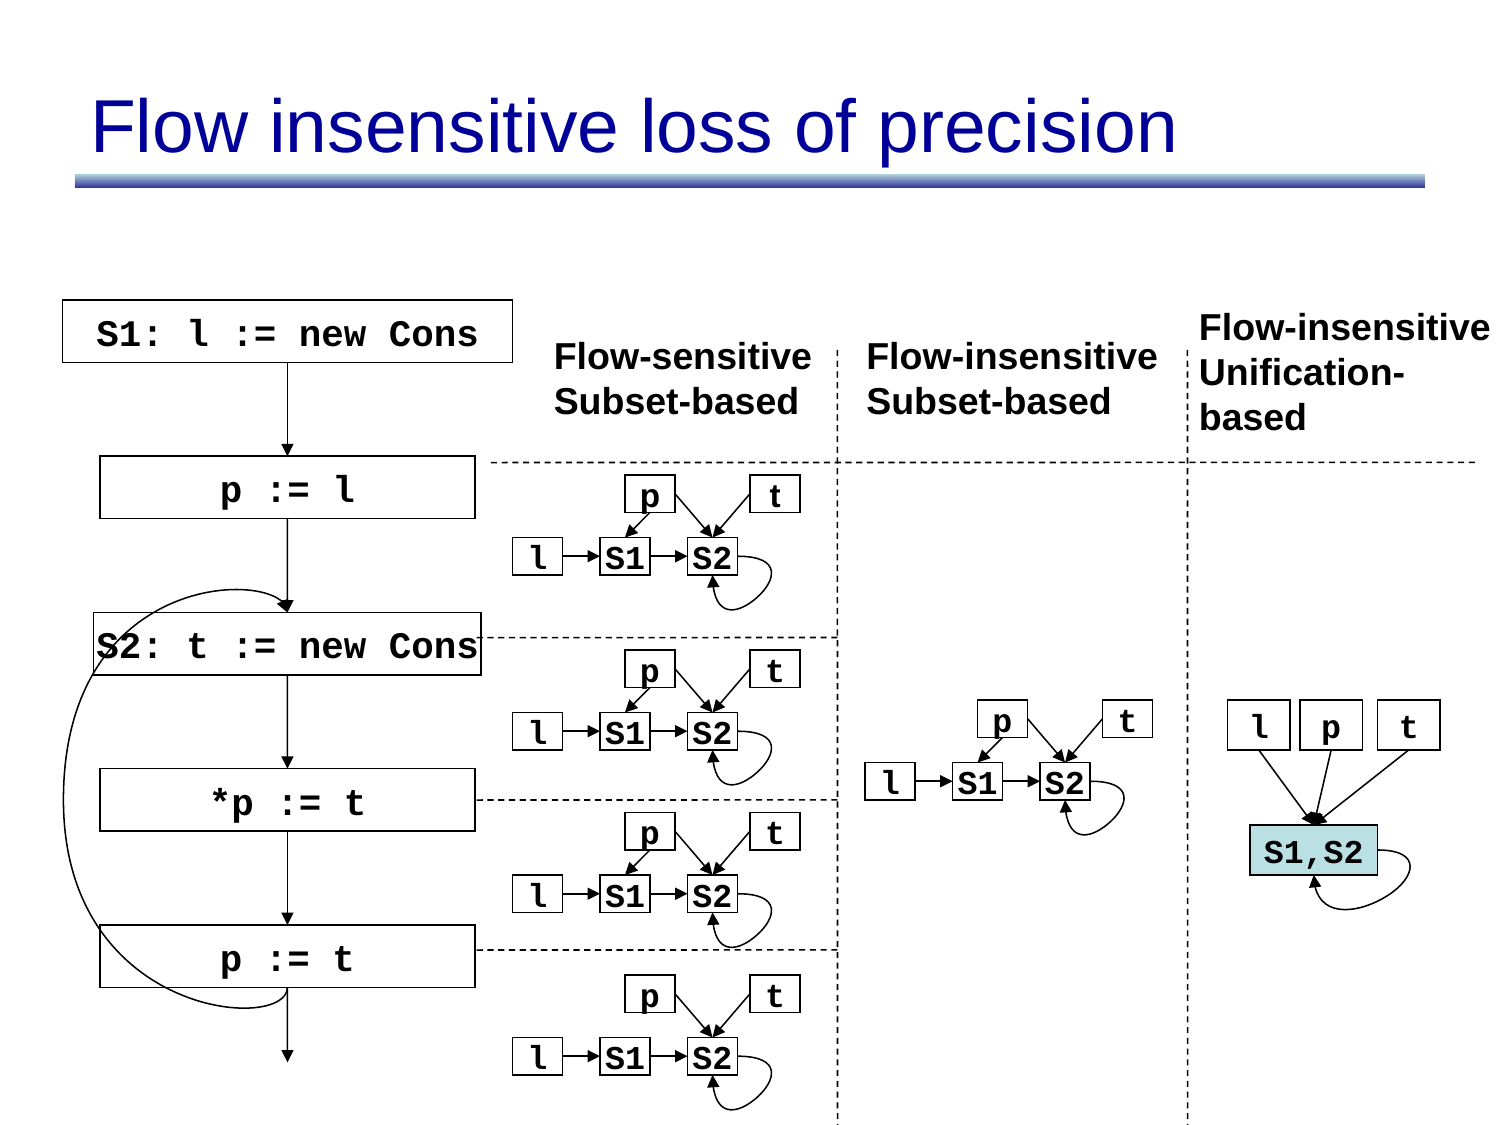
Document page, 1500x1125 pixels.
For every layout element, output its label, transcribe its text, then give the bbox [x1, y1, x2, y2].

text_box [624, 849, 651, 876]
text_box t [1377, 699, 1440, 750]
text_box *p := t [99, 807, 475, 832]
text_box l [512, 537, 563, 575]
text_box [1323, 739, 1399, 836]
text_box t [750, 474, 800, 513]
text_box S1,S2 [1250, 825, 1378, 875]
text_box p := l [99, 456, 475, 519]
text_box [712, 730, 738, 751]
title Flow insensitive loss of precision [74, 44, 1426, 201]
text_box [864, 699, 1153, 801]
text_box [713, 830, 751, 876]
text_box p [624, 975, 675, 1013]
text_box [674, 668, 713, 713]
text_box p [624, 474, 675, 513]
text_box S1 [600, 1037, 650, 1075]
text_box S2: t := new Cons [93, 612, 152, 672]
text_box l [512, 712, 563, 750]
text_box S1: l := new Cons [62, 299, 513, 363]
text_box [674, 993, 713, 1038]
text_box S1 [600, 537, 650, 575]
text_box Flow-insensitive Subset-based [851, 324, 1174, 430]
text_box t [750, 650, 800, 688]
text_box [713, 493, 751, 538]
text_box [674, 830, 713, 876]
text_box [713, 668, 751, 713]
text_box S2 [687, 1046, 738, 1075]
text_box S2: t := new Cons [95, 612, 482, 675]
text_box S1 [600, 875, 650, 913]
text_box S1 [600, 712, 650, 750]
text_box l [512, 1037, 563, 1075]
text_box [624, 512, 651, 538]
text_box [1313, 849, 1378, 876]
text_box Flow-insensitive Unification- based [1184, 295, 1500, 446]
text_box S2 [687, 721, 738, 750]
text_box Flow-sensitive Subset-based [538, 324, 828, 430]
text_box p := t [99, 924, 475, 988]
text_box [1313, 749, 1332, 826]
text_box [1248, 759, 1308, 816]
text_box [624, 687, 651, 713]
text_box t [750, 975, 800, 1013]
text_box S2 [687, 546, 738, 575]
text_box *p := t [99, 768, 475, 799]
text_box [712, 1055, 738, 1076]
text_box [712, 893, 738, 913]
text_box p [624, 812, 675, 850]
text_box l [512, 875, 563, 913]
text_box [674, 493, 713, 538]
text_box p [1299, 699, 1363, 750]
text_box t [750, 812, 800, 850]
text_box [713, 993, 751, 1038]
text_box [712, 555, 738, 576]
text_box S2 [687, 884, 738, 913]
text_box l [1227, 699, 1290, 750]
text_box p [624, 650, 675, 688]
